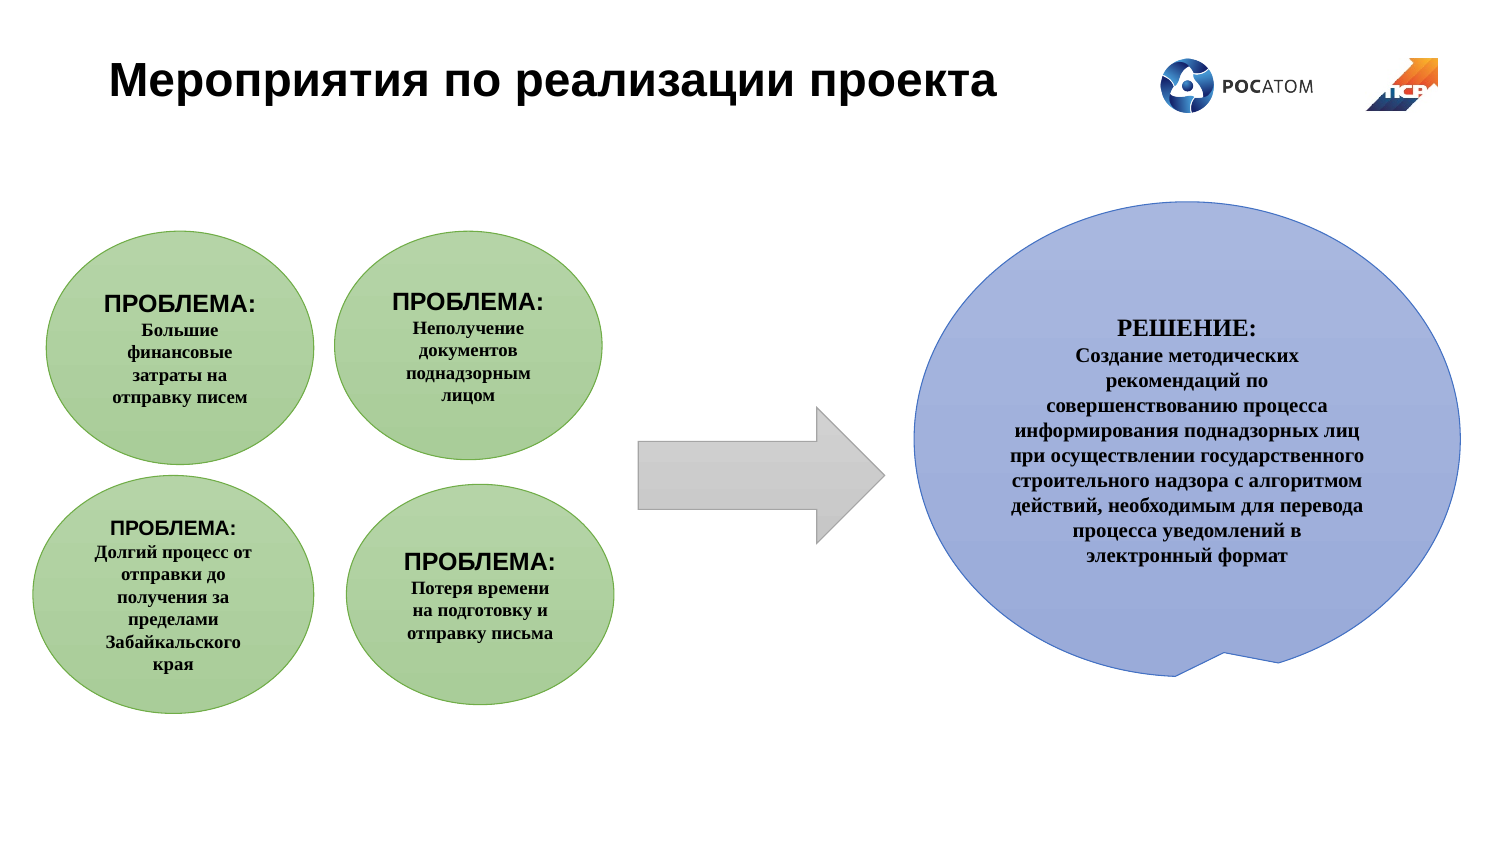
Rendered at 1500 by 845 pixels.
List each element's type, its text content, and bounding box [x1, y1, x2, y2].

text_box ПРОБЛЕМА: Долгий процесс от отправки до получения за пределами Забайкальского края [32, 474, 315, 714]
picture [1365, 58, 1438, 113]
text_box ПРОБЛЕМА: Большие финансовые затраты на отправку писем [45, 230, 315, 466]
text_box РЕШЕНИЕ: Создание методических рекомендаций по совершенствованию процесса информирования поднадзорных лиц при осуществлении государственного строительного надзора с алгоритмом действий, необходимым для перевода процесса уведомлений в электронный формат [913, 201, 1461, 677]
text_box ПРОБЛЕМА: Неполучение документов поднадзорным лицом [334, 230, 603, 461]
text_box ПРОБЛЕМА: Потеря времени на подготовку и отправку письма [345, 483, 615, 706]
text_box [637, 406, 886, 545]
picture [1160, 58, 1313, 113]
text_box Мероприятия по реализации проекта [93, 41, 1100, 114]
